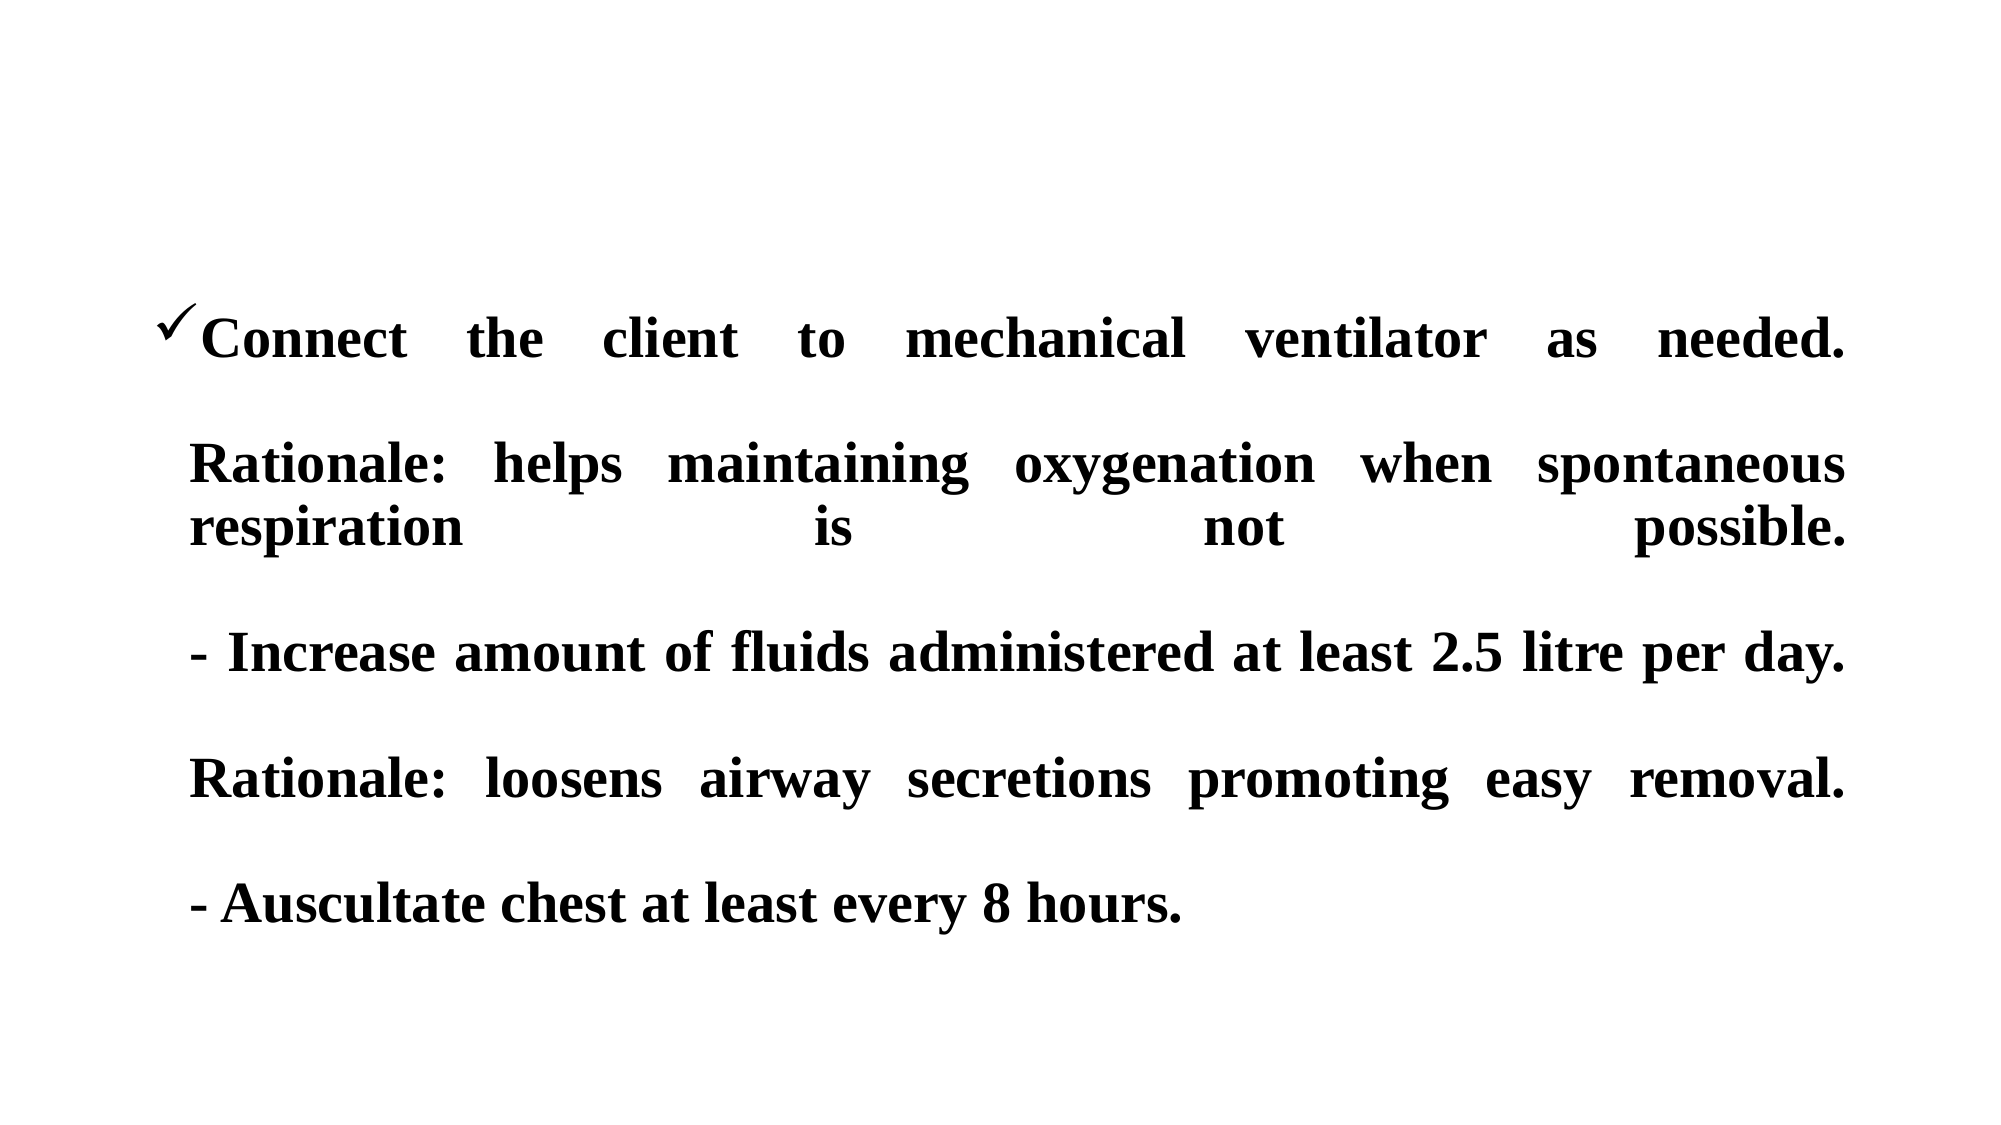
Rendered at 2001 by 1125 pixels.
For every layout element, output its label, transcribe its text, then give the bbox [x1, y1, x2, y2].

list Connect the client to mechanical ventilator as needed. Rationale: helps maintaining oxygenation when spontaneous respiration is not possible. - Increase amount of fluids administered at least 2.5 litre per day. Rationale: loosens airway secretions promoting easy removal. - Auscultate chest at least every 8 hours. [137, 299, 1863, 1014]
